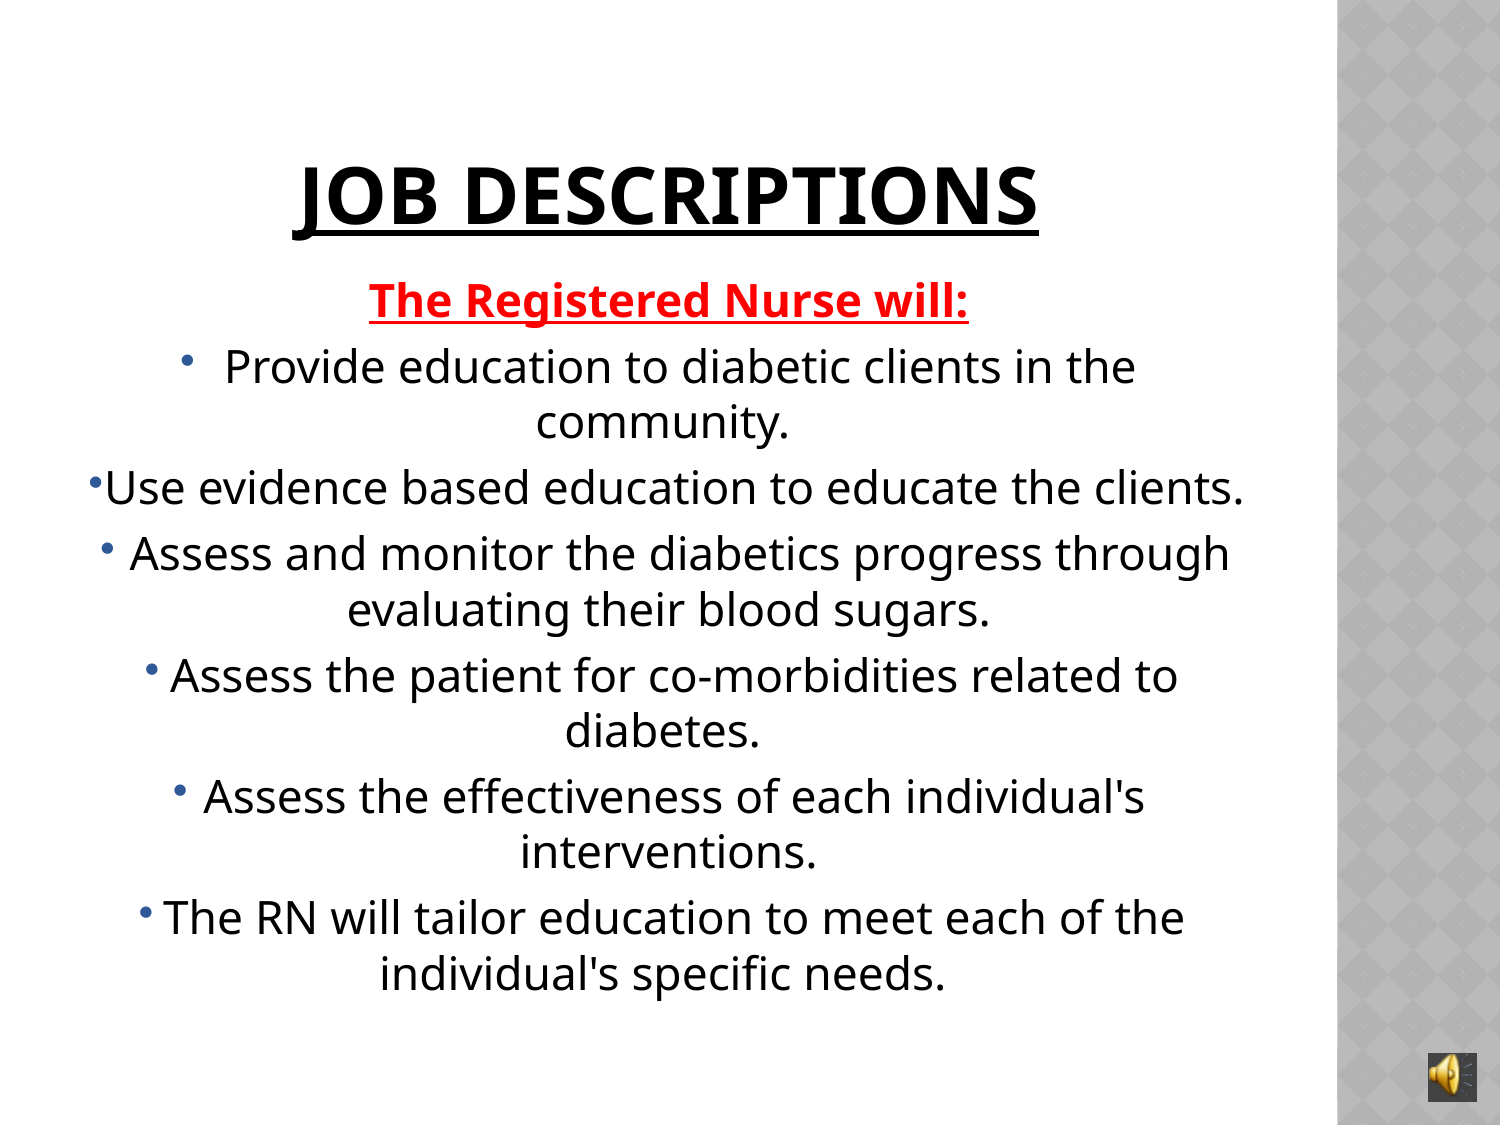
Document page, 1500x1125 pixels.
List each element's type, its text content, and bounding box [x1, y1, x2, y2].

list The Registered Nurse will: Provide education to diabetic clients in the community. Use evidence based education to educate the clients. Assess and monitor the diabetics progress through evaluating their blood sugars. Assess the patient for co-morbidities related to diabetes. Assess the effectiveness of each individual's interventions. The RN will tailor education to meet each of the individual's specific needs. [75, 264, 1263, 1059]
title Job descriptions [75, 52, 1263, 240]
picture [1427, 1052, 1479, 1104]
